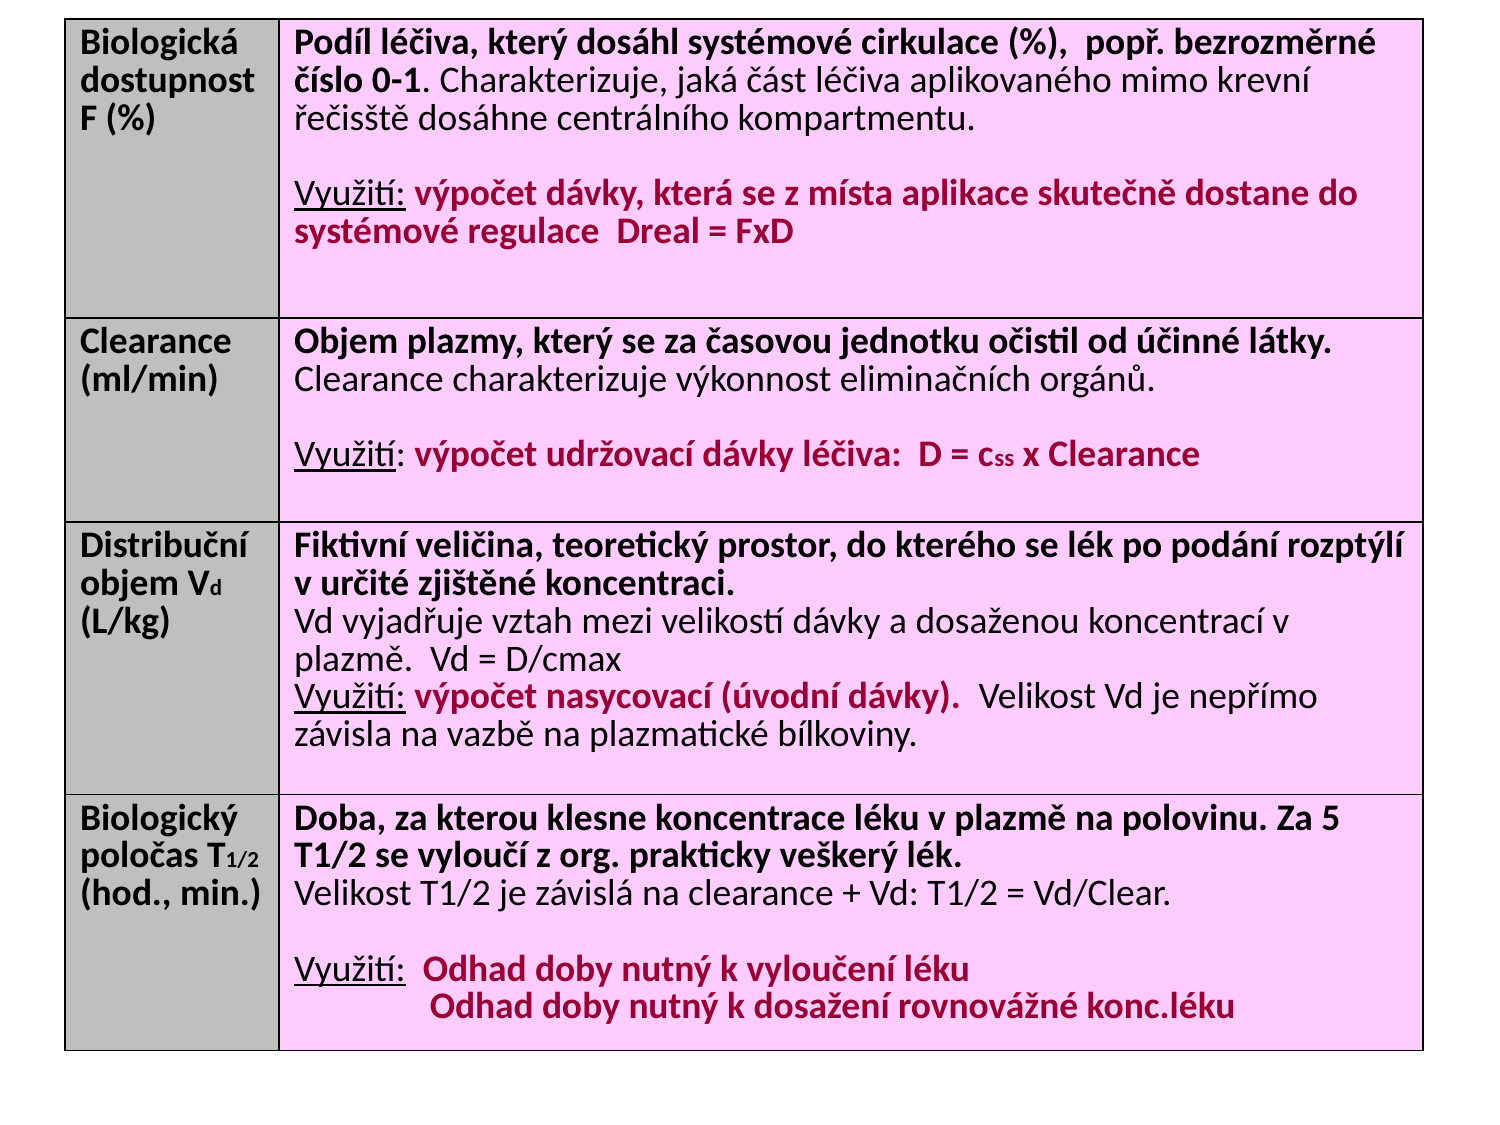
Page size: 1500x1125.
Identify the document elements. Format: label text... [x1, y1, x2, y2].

table_header Podíl léčiva, který dosáhl systémové cirkulace (%), popř. bezrozměrné číslo 0-1. Charakterizuje, jaká část léčiva aplikovaného mimo krevní řečisště dosáhne centrálního kompartmentu. Využití: výpočet dávky, která se z místa aplikace skutečně dostane do systémové regulace Dreal = FxD [280, 20, 1422, 317]
table_cell Fiktivní veličina, teoretický prostor, do kterého se lék po podání rozptýlí v určité zjištěné koncentraci. Vd vyjadřuje vztah mezi velikostí dávky a dosaženou koncentrací v plazmě. Vd = D/cmax Využití: výpočet nasycovací (úvodní dávky). Velikost Vd je nepřímo závisla na vazbě na plazmatické bílkoviny. [280, 523, 1422, 794]
table_cell Distribuční objem Vd (L/kg) [66, 523, 278, 794]
table_cell Biologický poločas T1/2 (hod., min.) [66, 795, 278, 1050]
table_cell Doba, za kterou klesne koncentrace léku v plazmě na polovinu. Za 5 T1/2 se vyloučí z org. prakticky veškerý lék. Velikost T1/2 je závislá na clearance + Vd: T1/2 = Vd/Clear. Využití: Odhad doby nutný k vyloučení léku Odhad doby nutný k dosažení rovnovážné konc.léku [280, 795, 1422, 1050]
table_cell Objem plazmy, který se za časovou jednotku očistil od účinné látky. Clearance charakterizuje výkonnost eliminačních orgánů. Využití: výpočet udržovací dávky léčiva: D = css x Clearance [280, 319, 1422, 521]
table_cell Clearance (ml/min) [66, 319, 278, 521]
table_header Biologická dostupnost F (%) [66, 20, 278, 317]
